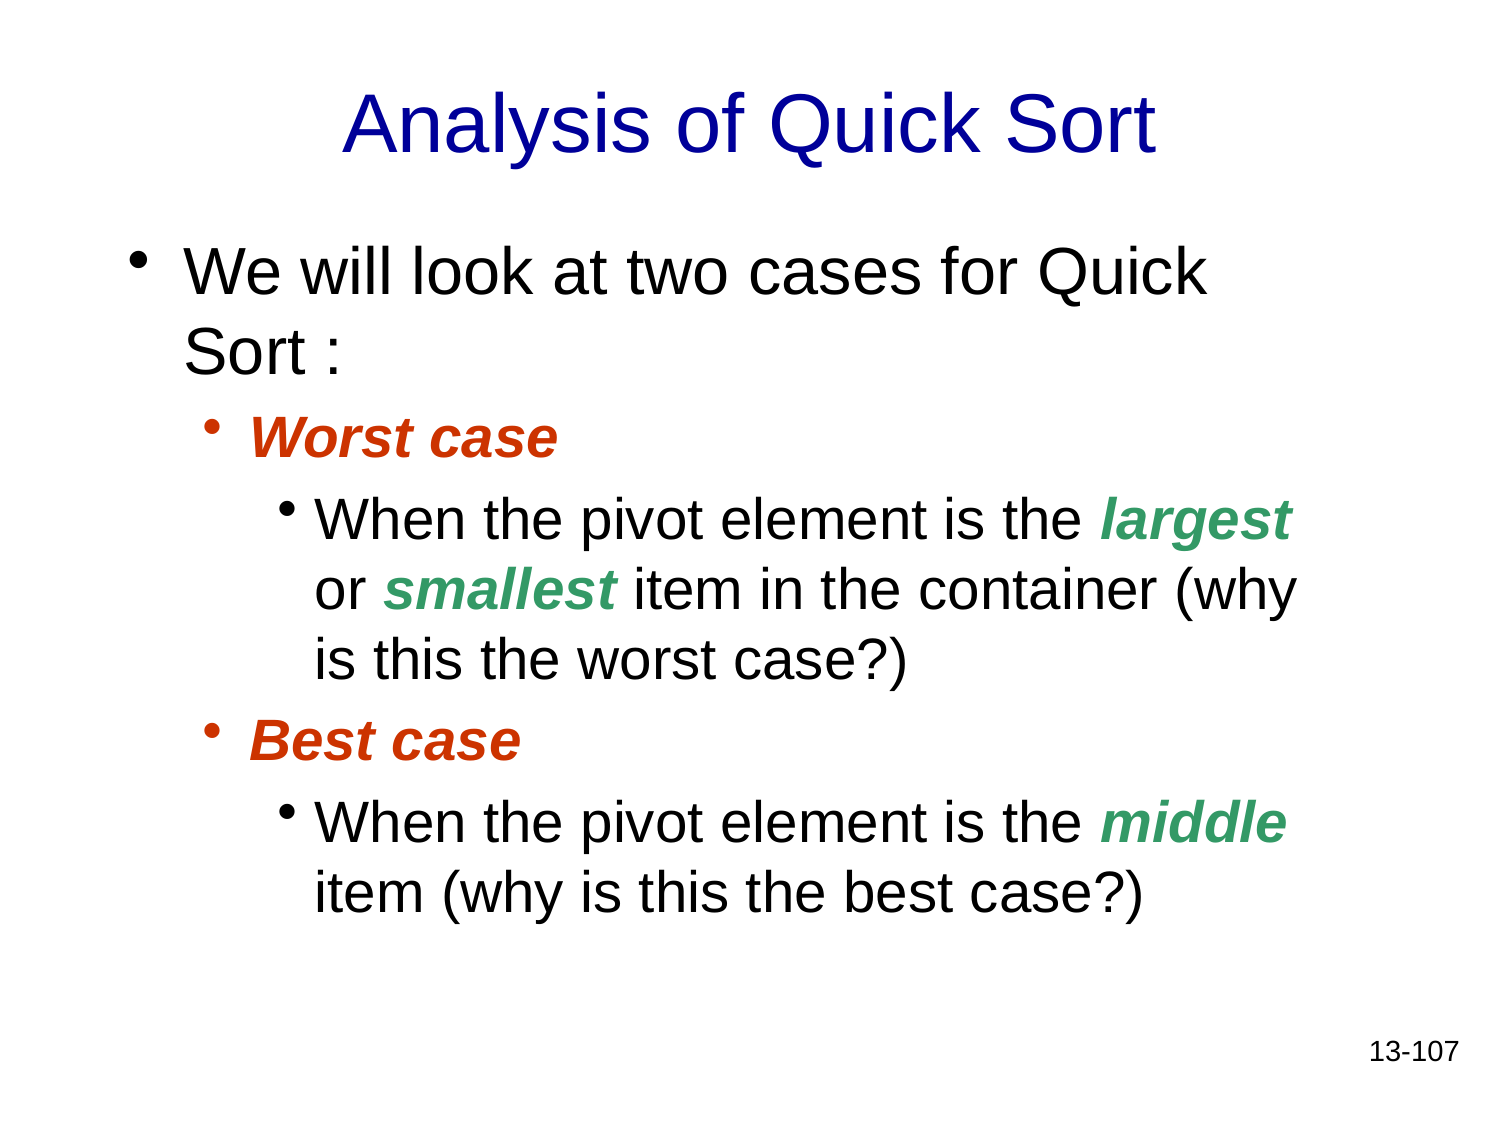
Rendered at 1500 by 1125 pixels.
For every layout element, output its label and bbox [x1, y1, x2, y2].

slide_number [1162, 1024, 1476, 1101]
title [112, 24, 1388, 213]
list [111, 219, 1363, 996]
